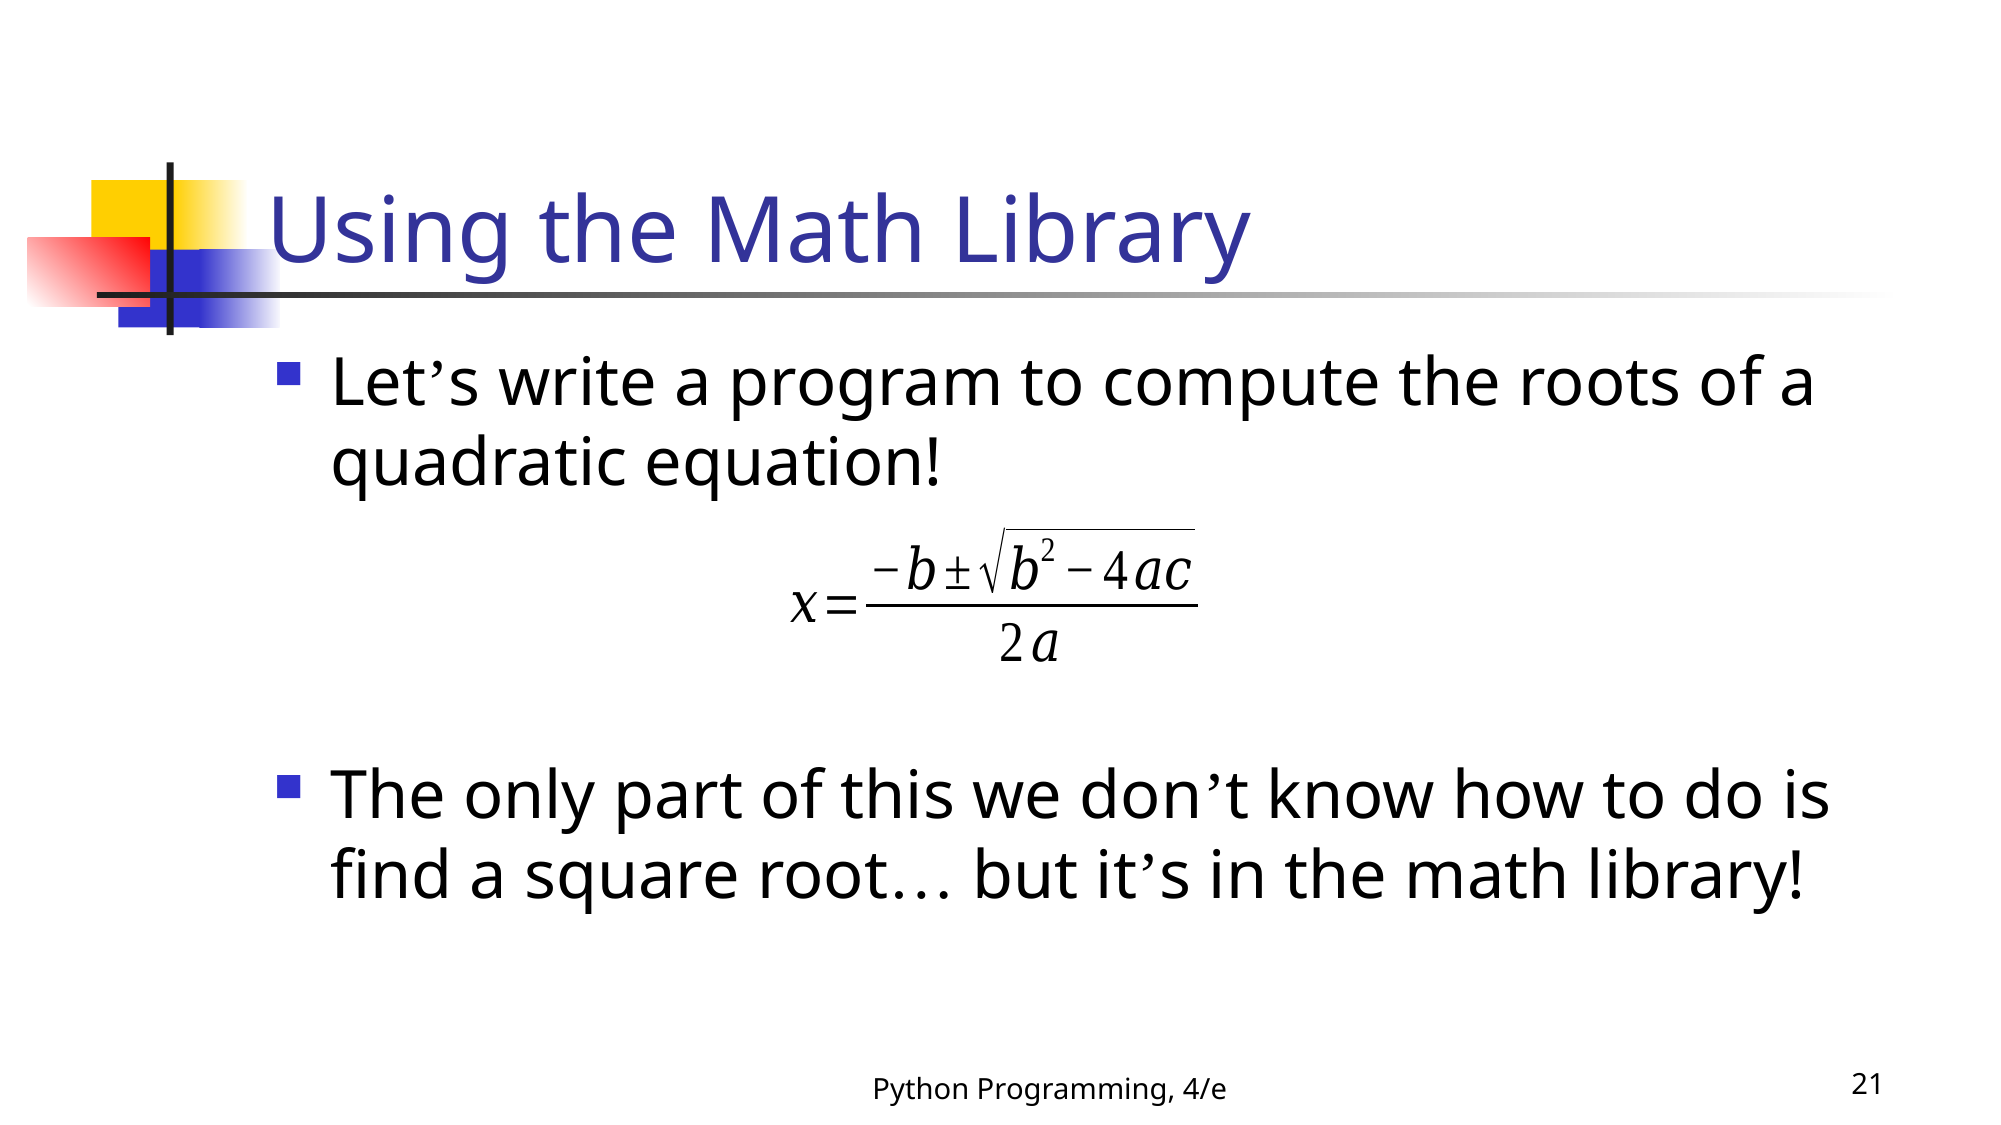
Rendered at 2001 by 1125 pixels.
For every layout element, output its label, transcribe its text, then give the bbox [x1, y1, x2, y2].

list Let’s write a program to compute the roots of a quadratic equation! The only part of this we don’t know how to do is find a square root… but it’s in the math library! [258, 331, 1959, 1006]
footer Python Programming, 4/e [733, 1037, 1367, 1113]
title Using the Math Library [251, 101, 1957, 289]
slide_number 21 [1483, 1037, 1901, 1113]
